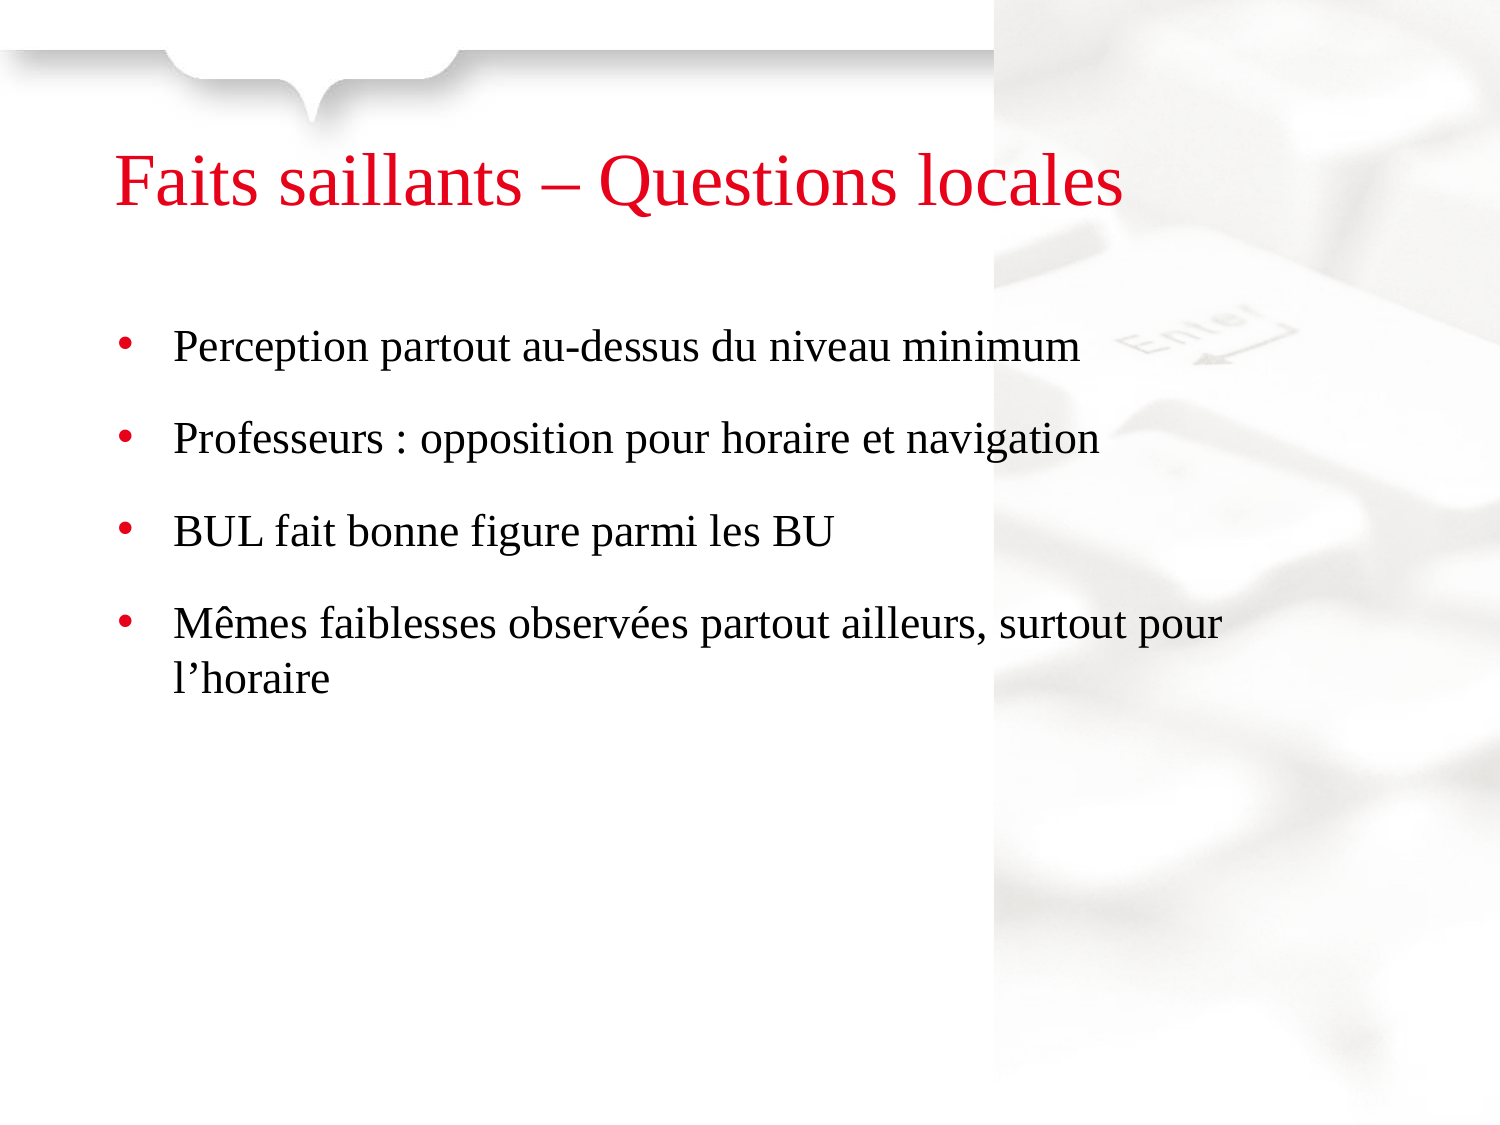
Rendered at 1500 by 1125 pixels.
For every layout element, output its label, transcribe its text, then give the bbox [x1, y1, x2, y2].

picture [0, 0, 1500, 1125]
text_box Perception partout au-dessus du niveau minimum Professeurs : opposition pour horaire et navigation BUL fait bonne figure parmi les BU Mêmes faiblesses observées partout ailleurs, surtout pour l’horaire [102, 307, 988, 993]
text_box Faits saillants – Questions locales [99, 123, 988, 265]
